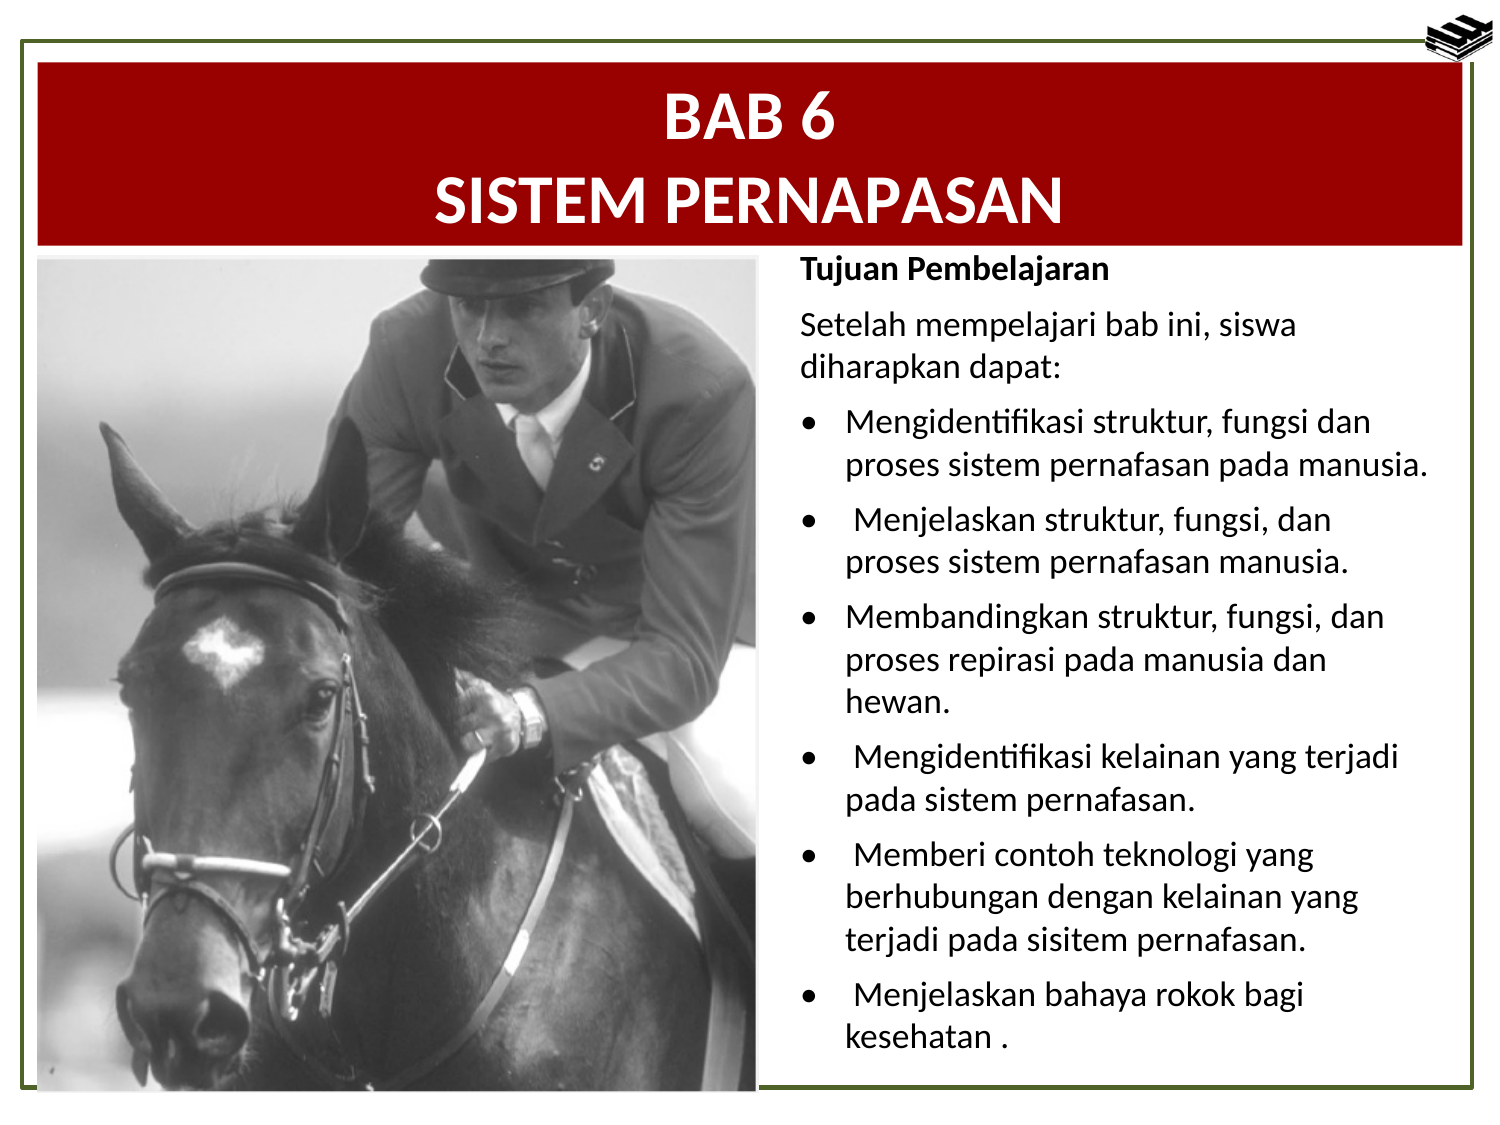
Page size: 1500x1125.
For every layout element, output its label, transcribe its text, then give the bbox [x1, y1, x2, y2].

picture [37, 255, 759, 1094]
picture [1425, 11, 1493, 62]
title BAB 6 SISTEM PERNAPASAN [37, 62, 1463, 246]
text_box Tujuan Pembelajaran Setelah mempelajari bab ini, siswa diharapkan dapat: • Mengidentifikasi struktur, fungsi dan proses sistem pernafasan pada manusia. • Menjelaskan struktur, fungsi, dan proses sistem pernafasan manusia. • Membandingkan struktur, fungsi, dan proses repirasi pada manusia dan hewan. • Mengidentifikasi kelainan yang terjadi pada sistem pernafasan. • Memberi contoh teknologi yang berhubungan dengan kelainan yang terjadi pada sisitem pernafasan. • Menjelaskan bahaya rokok bagi kesehatan . [785, 237, 1450, 1088]
